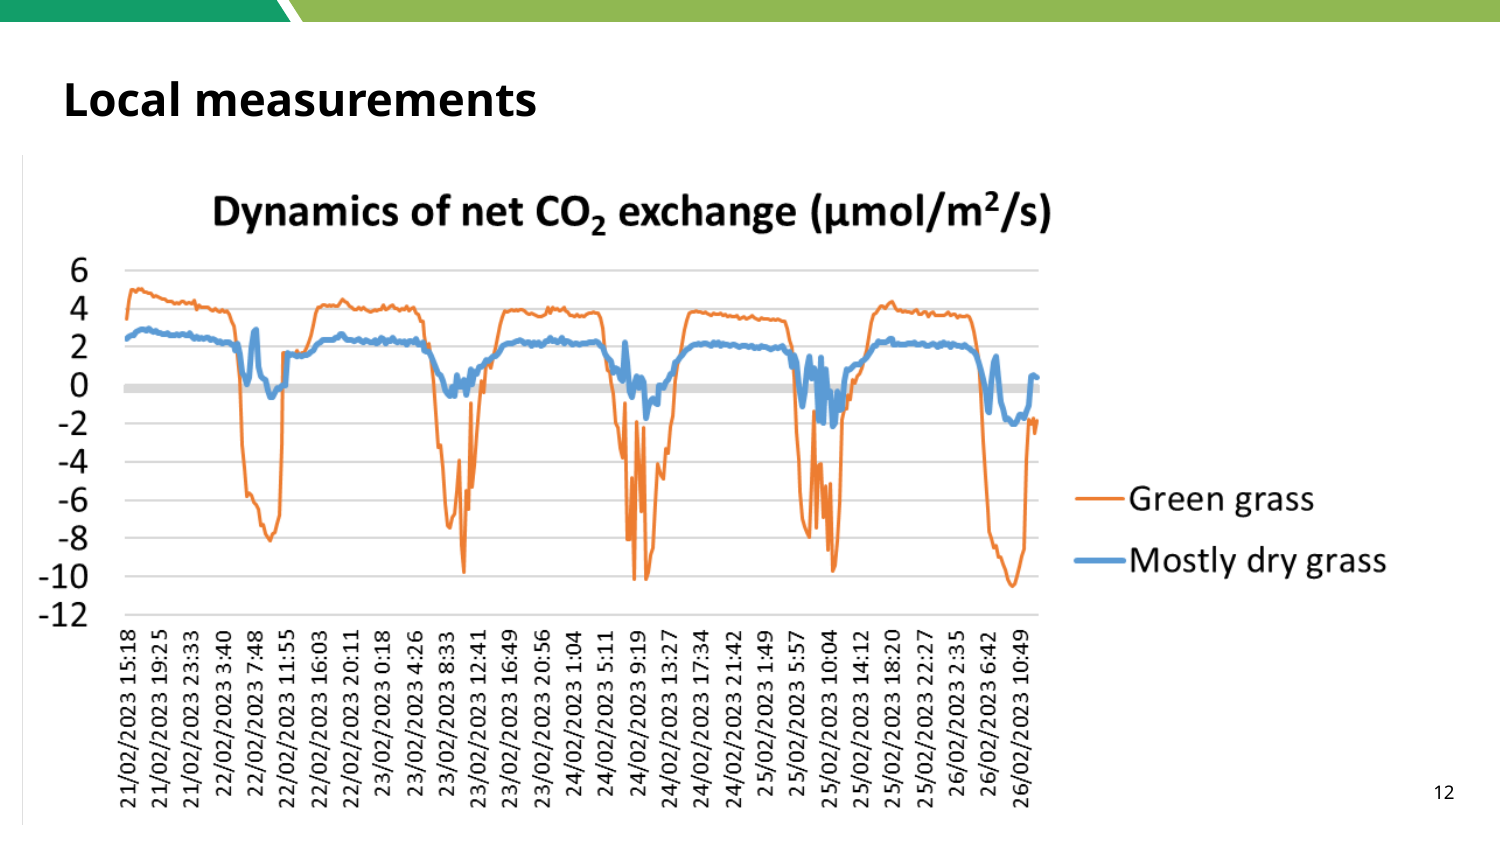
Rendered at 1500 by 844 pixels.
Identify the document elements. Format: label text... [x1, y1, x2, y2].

picture [21, 155, 1411, 825]
title Local measurements [62, 46, 1439, 149]
